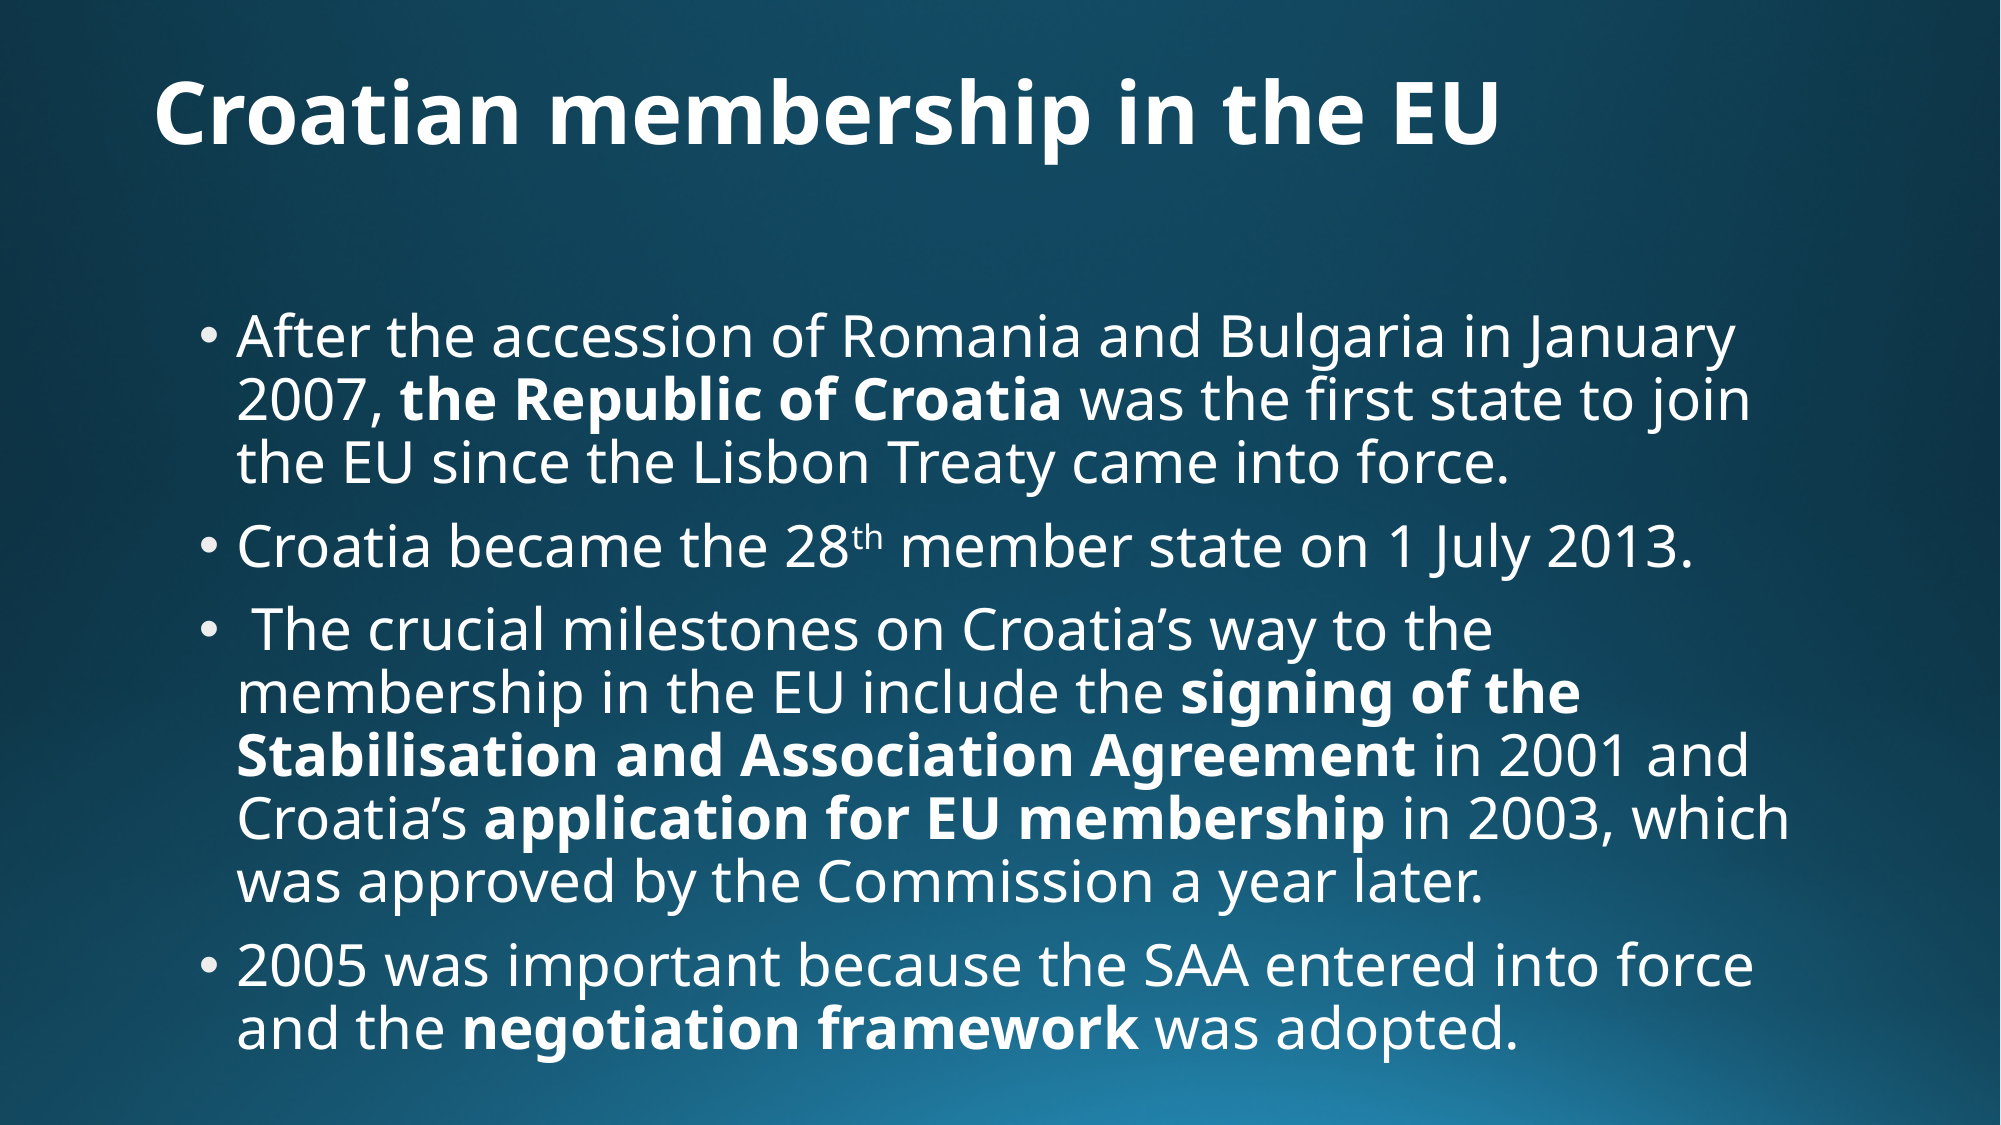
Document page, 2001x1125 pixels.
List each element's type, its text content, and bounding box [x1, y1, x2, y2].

list After the accession of Romania and Bulgaria in January 2007, the Republic of Croatia was the first state to join the EU since the Lisbon Treaty came into force. Croatia became the 28th member state on 1 July 2013. The crucial milestones on Croatia’s way to the membership in the EU include the signing of the Stabilisation and Association Agreement in 2001 and Croatia’s application for EU membership in 2003, which was approved by the Commission a year later. 2005 was important because the SAA entered into force and the negotiation framework was adopted. [183, 299, 1863, 1014]
picture [0, 0, 2001, 1125]
title Croatian membership in the EU [137, 59, 1863, 278]
